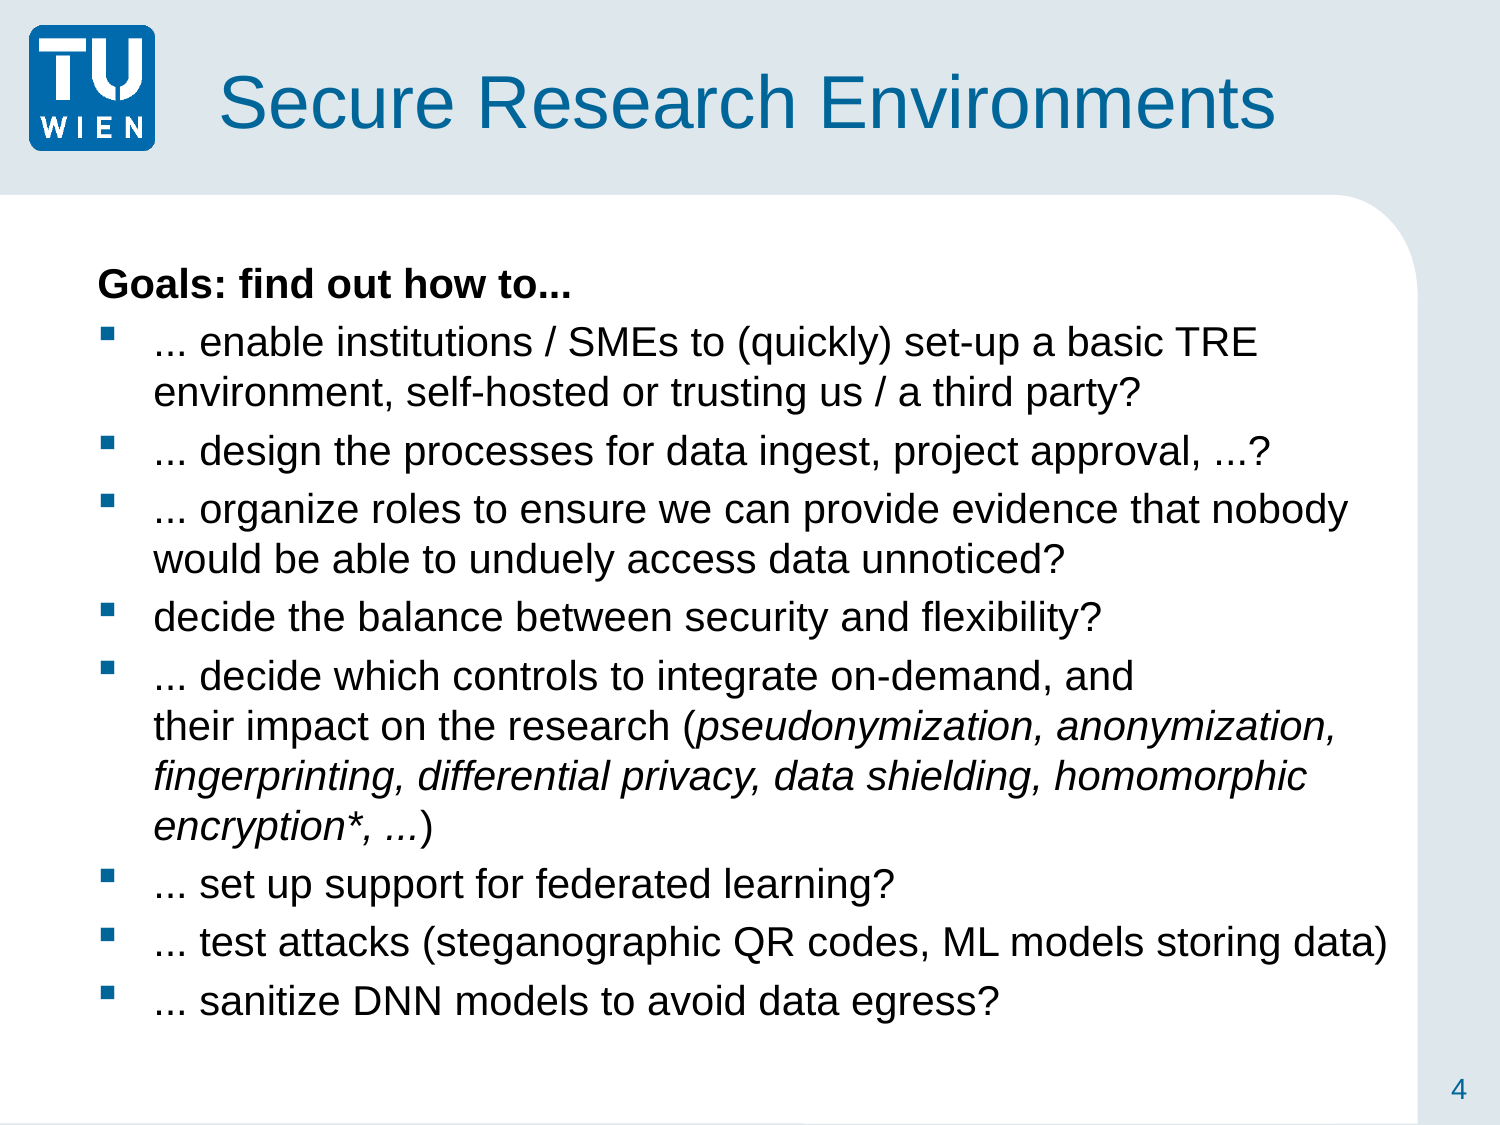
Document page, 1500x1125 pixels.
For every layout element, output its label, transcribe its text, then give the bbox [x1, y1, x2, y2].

slide_number 4 [1418, 1062, 1500, 1124]
list Goals: find out how to... ... enable institutions / SMEs to (quickly) set-up a basic TRE environment, self-hosted or trusting us / a third party? ... design the processes for data ingest, project approval, ...? ... organize roles to ensure we can provide evidence that nobody would be able to unduely access data unnoticed? decide the balance between security and flexibility? ... decide which controls to integrate on-demand, and their impact on the research (pseudonymization, anonymization, fingerprinting, differential privacy, data shielding, homomorphic encryption*, ...) ... set up support for federated learning? ... test attacks (steganographic QR codes, ML models storing data) ... sanitize DNN models to avoid data egress? [64, 231, 1419, 1086]
title Secure Research Environments [159, 0, 1393, 197]
picture [29, 25, 155, 151]
